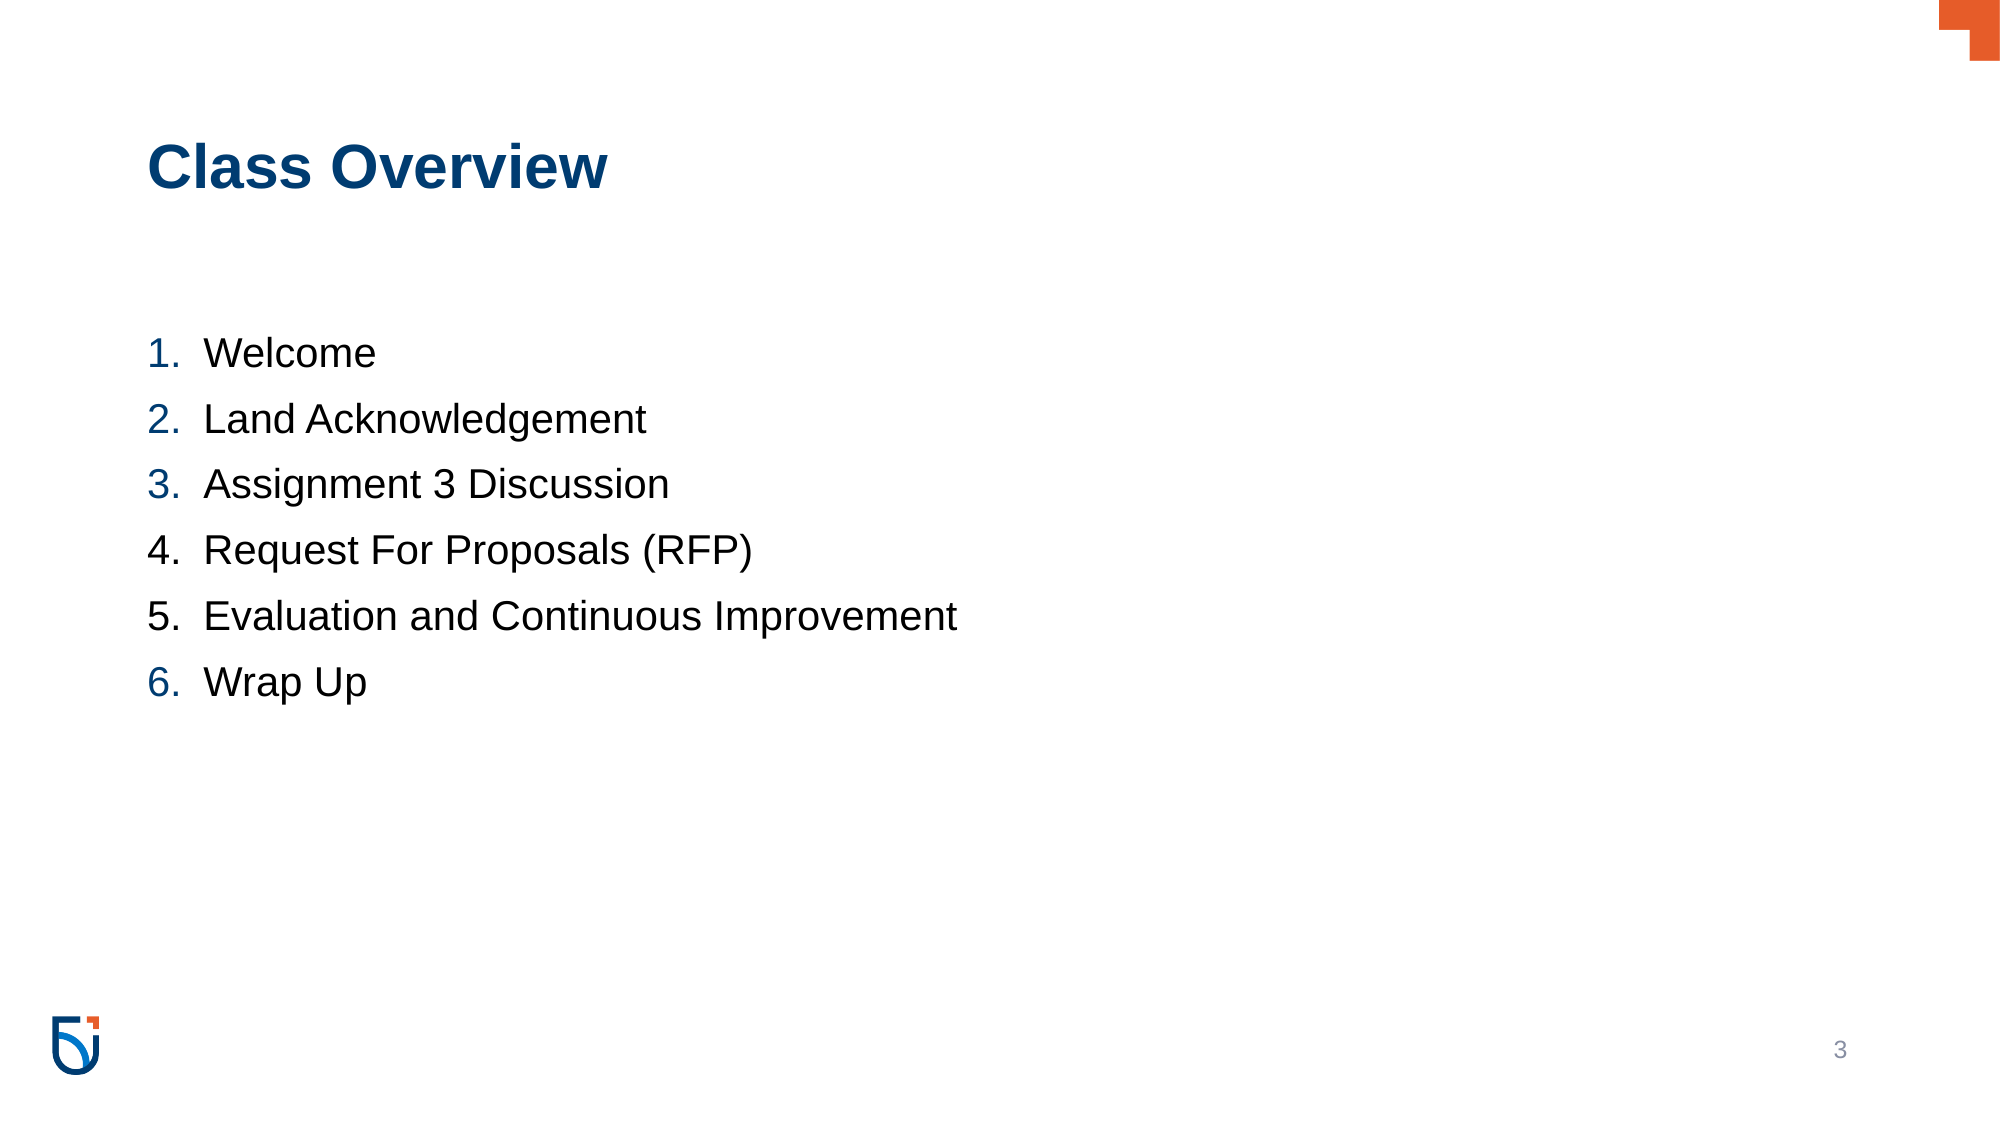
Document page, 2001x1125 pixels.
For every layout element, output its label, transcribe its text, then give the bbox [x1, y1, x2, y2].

picture [52, 1016, 99, 1075]
title Class Overview [132, 59, 1863, 278]
slide_number ‹#› [1412, 1019, 1863, 1079]
list Welcome Land Acknowledgement Assignment 3 Discussion Request For Proposals (RFP) Evaluation and Continuous Improvement Wrap Up [132, 323, 1863, 966]
picture [1939, 0, 2000, 61]
